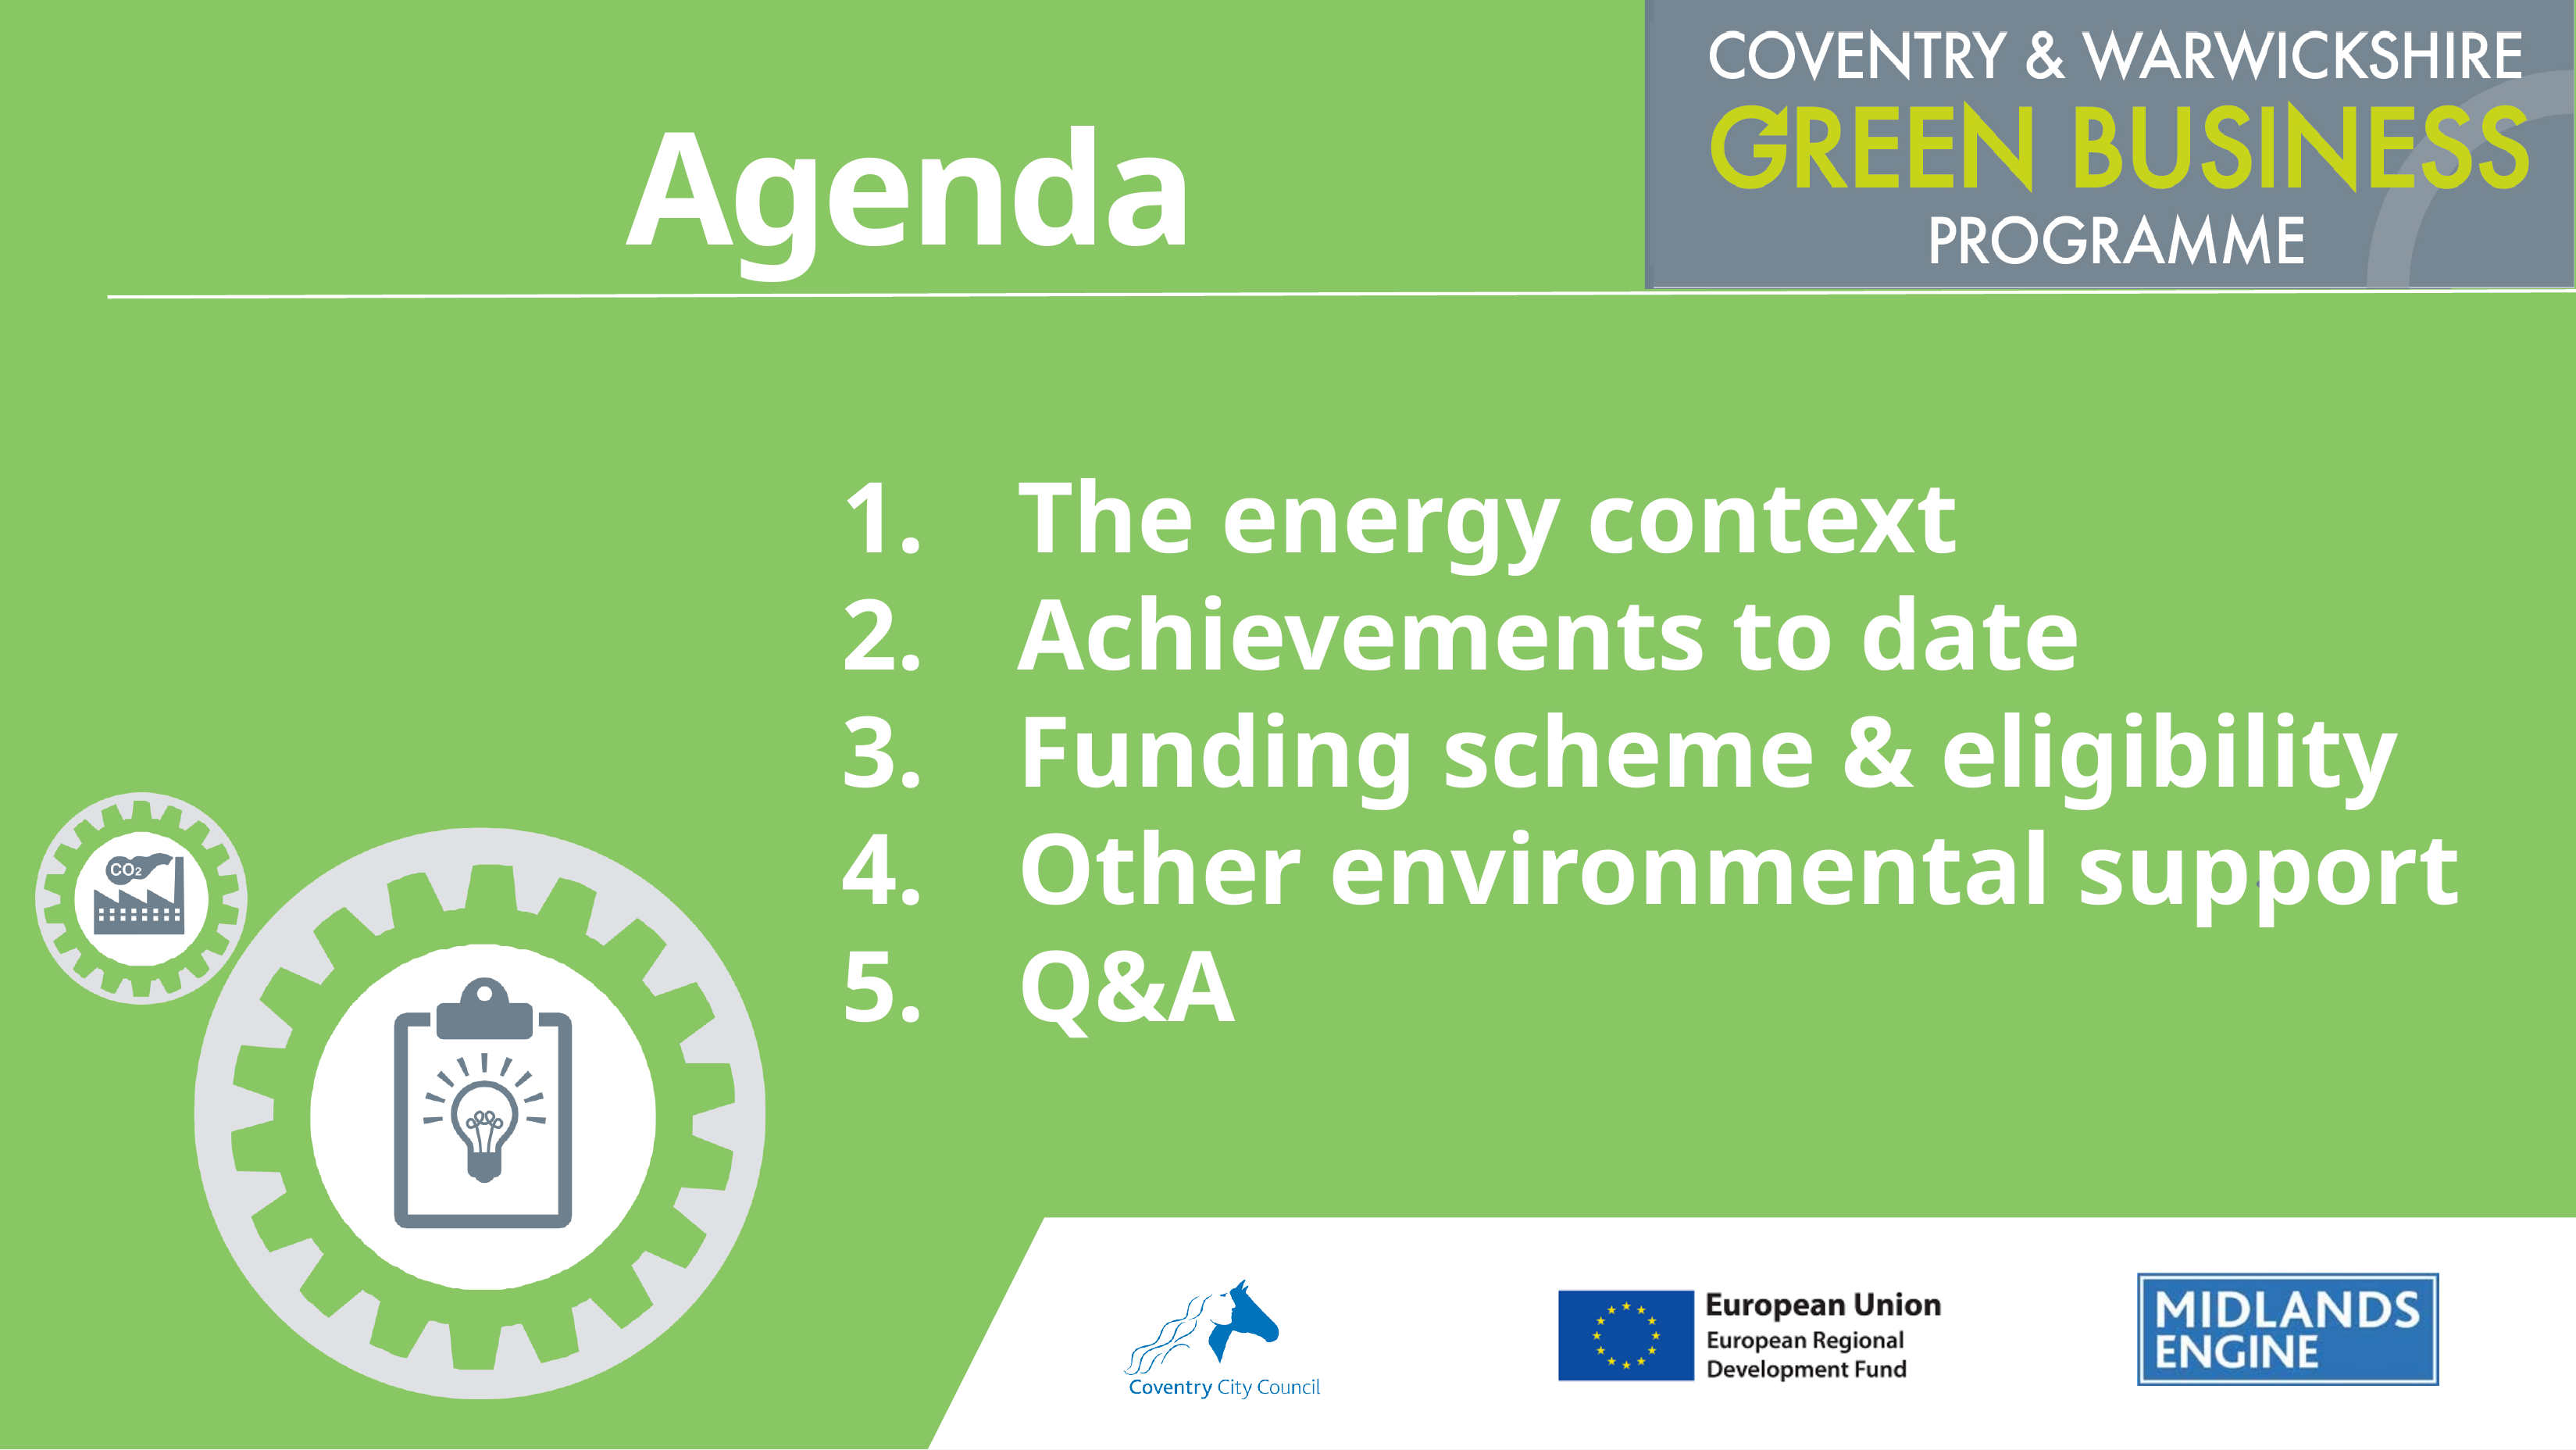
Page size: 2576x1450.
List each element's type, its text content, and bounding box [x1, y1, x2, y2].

text_box Agenda [35, 87, 1650, 277]
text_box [927, 1217, 2576, 1450]
picture [35, 792, 765, 1399]
text_box The energy context Achievements to date Funding scheme & eligibility Other environmental support Q&A [830, 449, 2478, 1083]
picture [1654, 0, 2574, 288]
